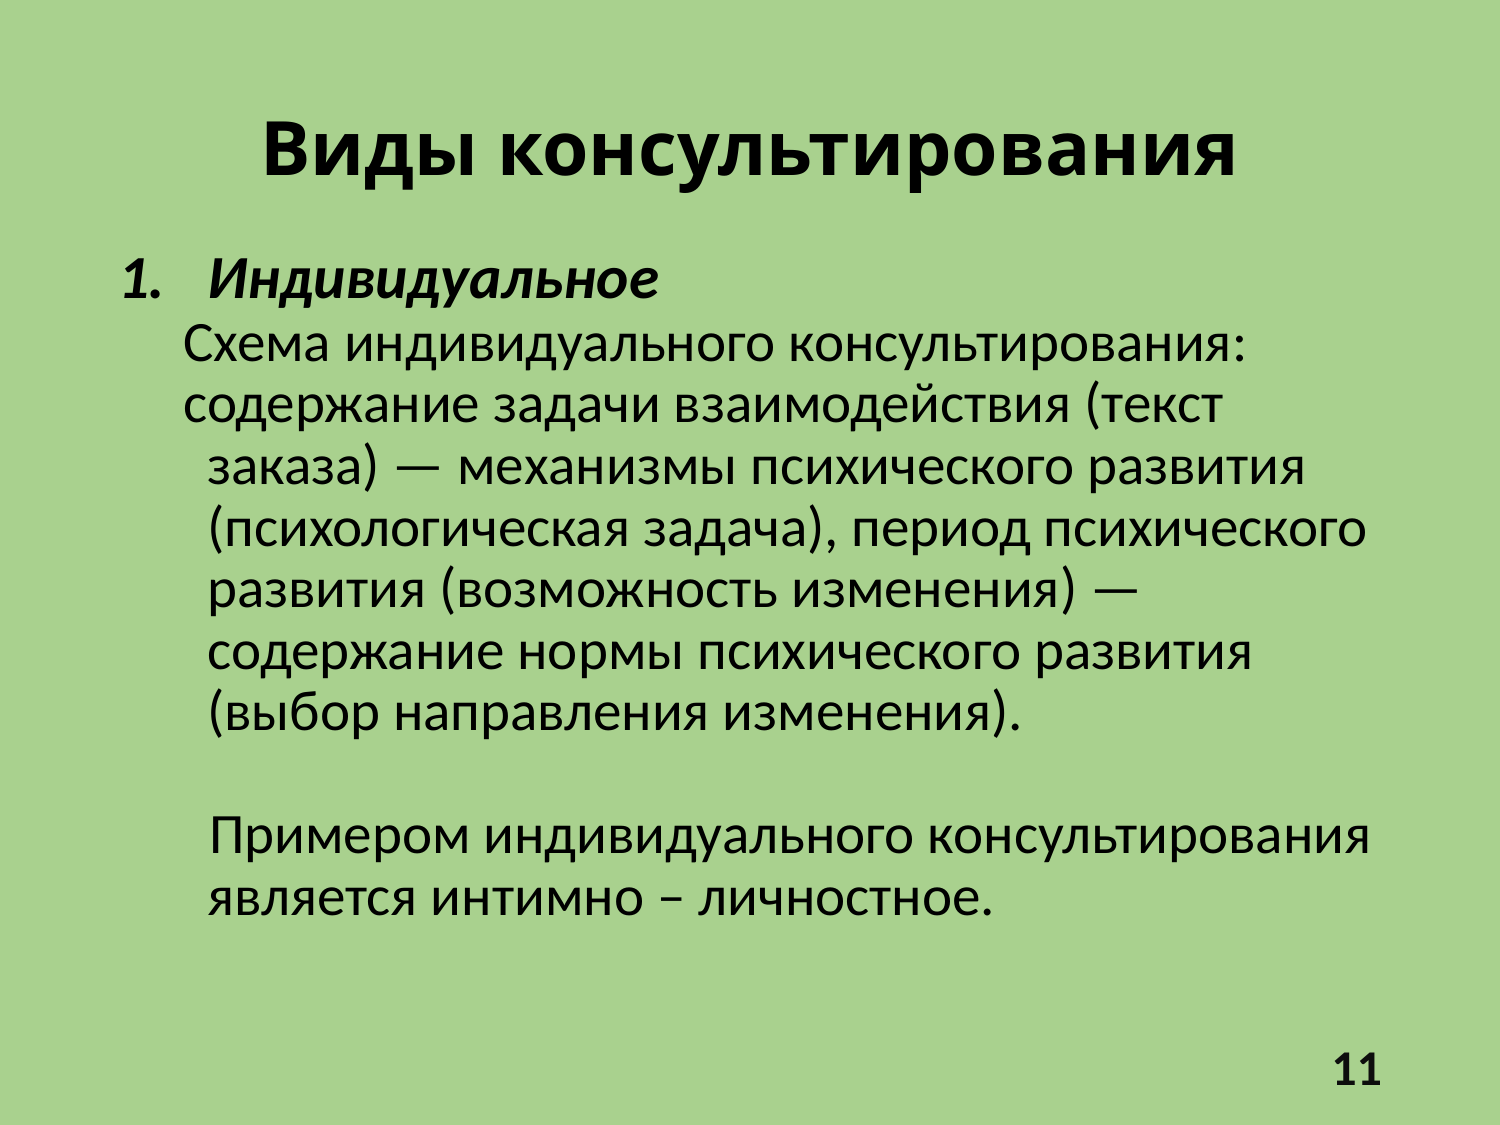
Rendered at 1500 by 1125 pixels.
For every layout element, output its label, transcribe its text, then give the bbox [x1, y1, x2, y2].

title Виды консультирования [103, 59, 1397, 238]
list Индивидуальное Схема индивидуального консультирования: содержание задачи взаи­модействия (текст заказа) — механизмы психического развития (психологическая задача), период психического развития (возможность изменения) — содержание нормы психического развития (выбор направления изменения). Примером индивидуального консультирования является интимно – личностное. [103, 238, 1397, 953]
slide_number 11 [1059, 1035, 1397, 1096]
